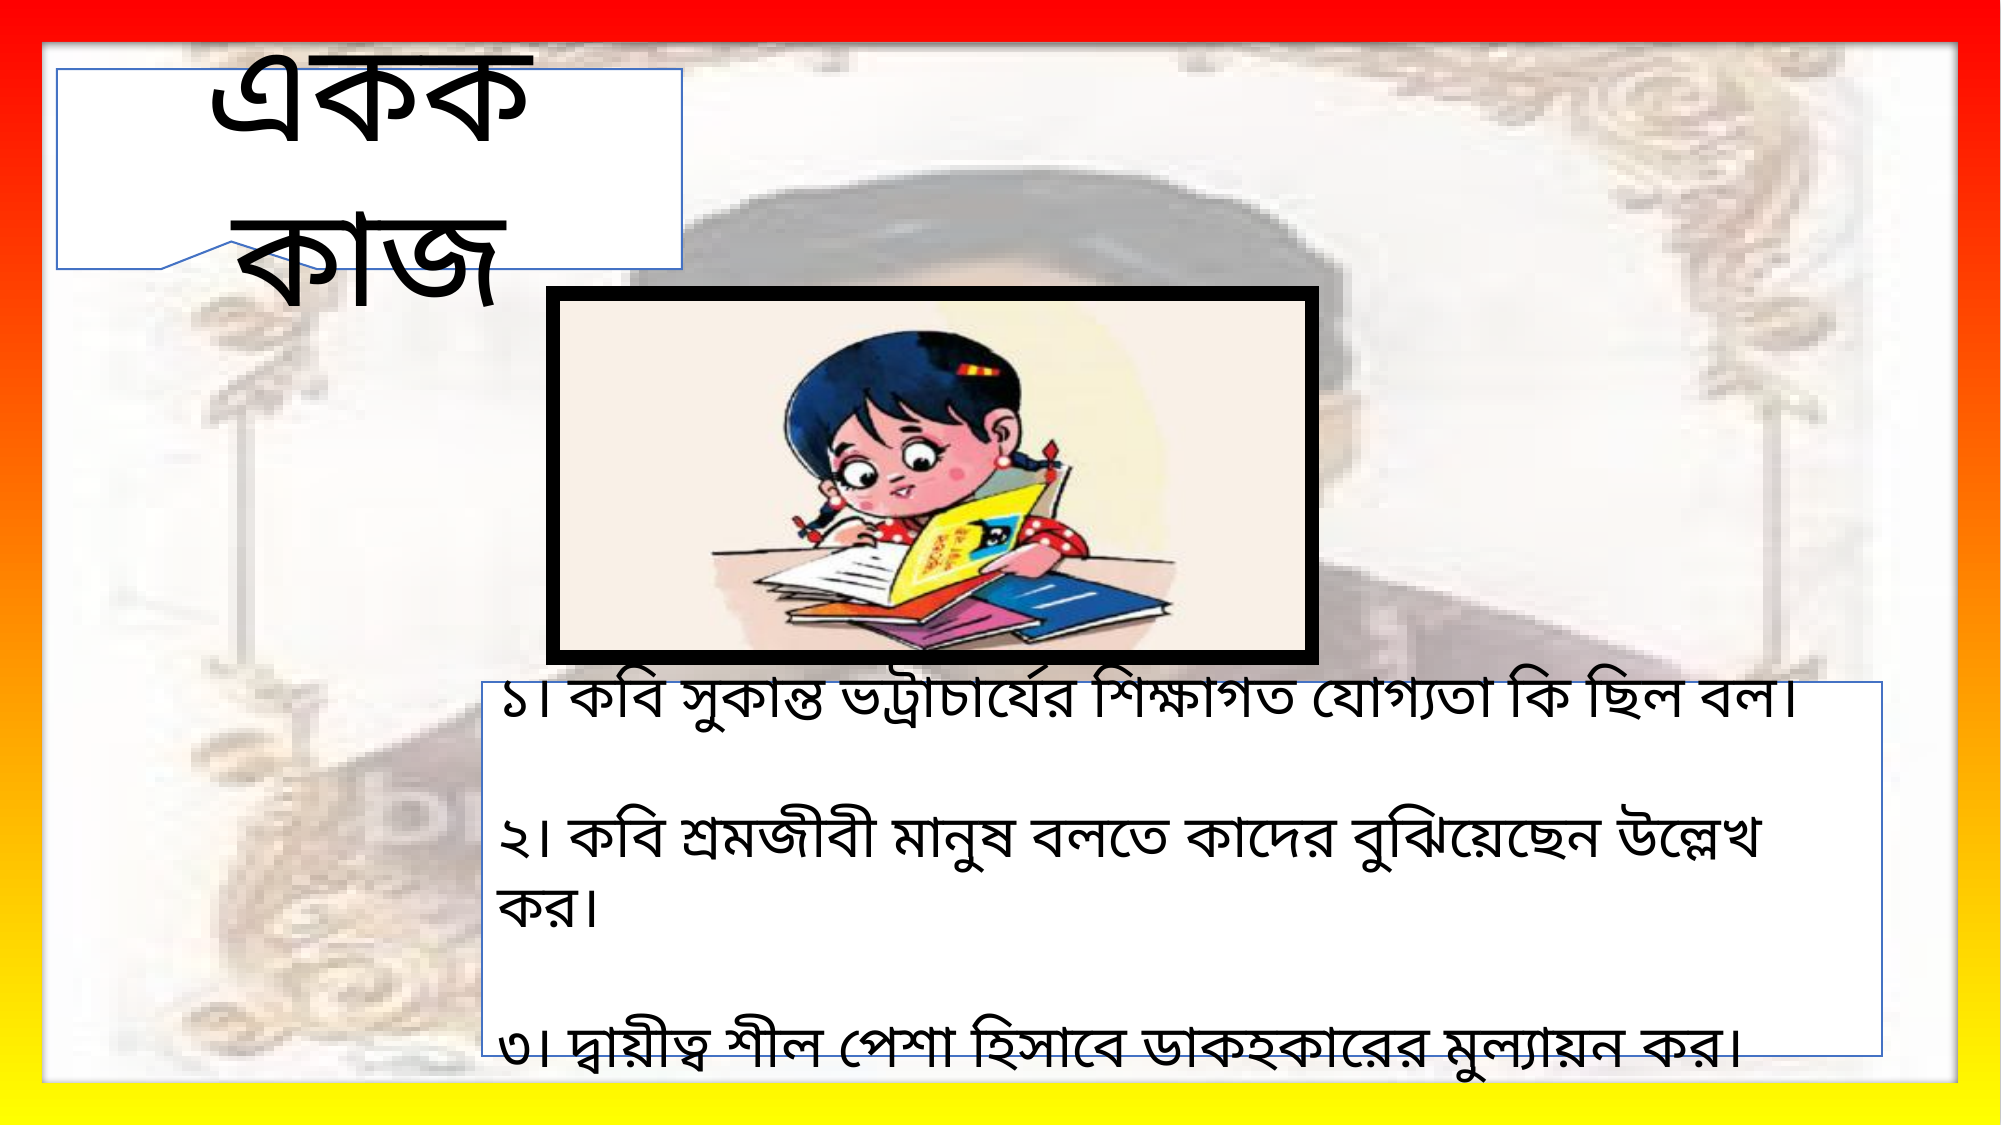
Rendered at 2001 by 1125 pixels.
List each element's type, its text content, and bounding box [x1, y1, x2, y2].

picture [560, 300, 1305, 651]
text_box ১। কবি সুকান্ত ভট্রাচার্যের শিক্ষাগত যোগ্যতা কি ছিল বল। ২। কবি শ্রমজীবী মানুষ বলতে কাদের বুঝিয়েছেন উল্লেখ কর। ৩। দ্বায়ীত্ব শীল পেশা হিসাবে ডাকহকারের মুল্যায়ন কর। [481, 681, 1883, 1057]
text_box একক কাজ [55, 68, 683, 271]
